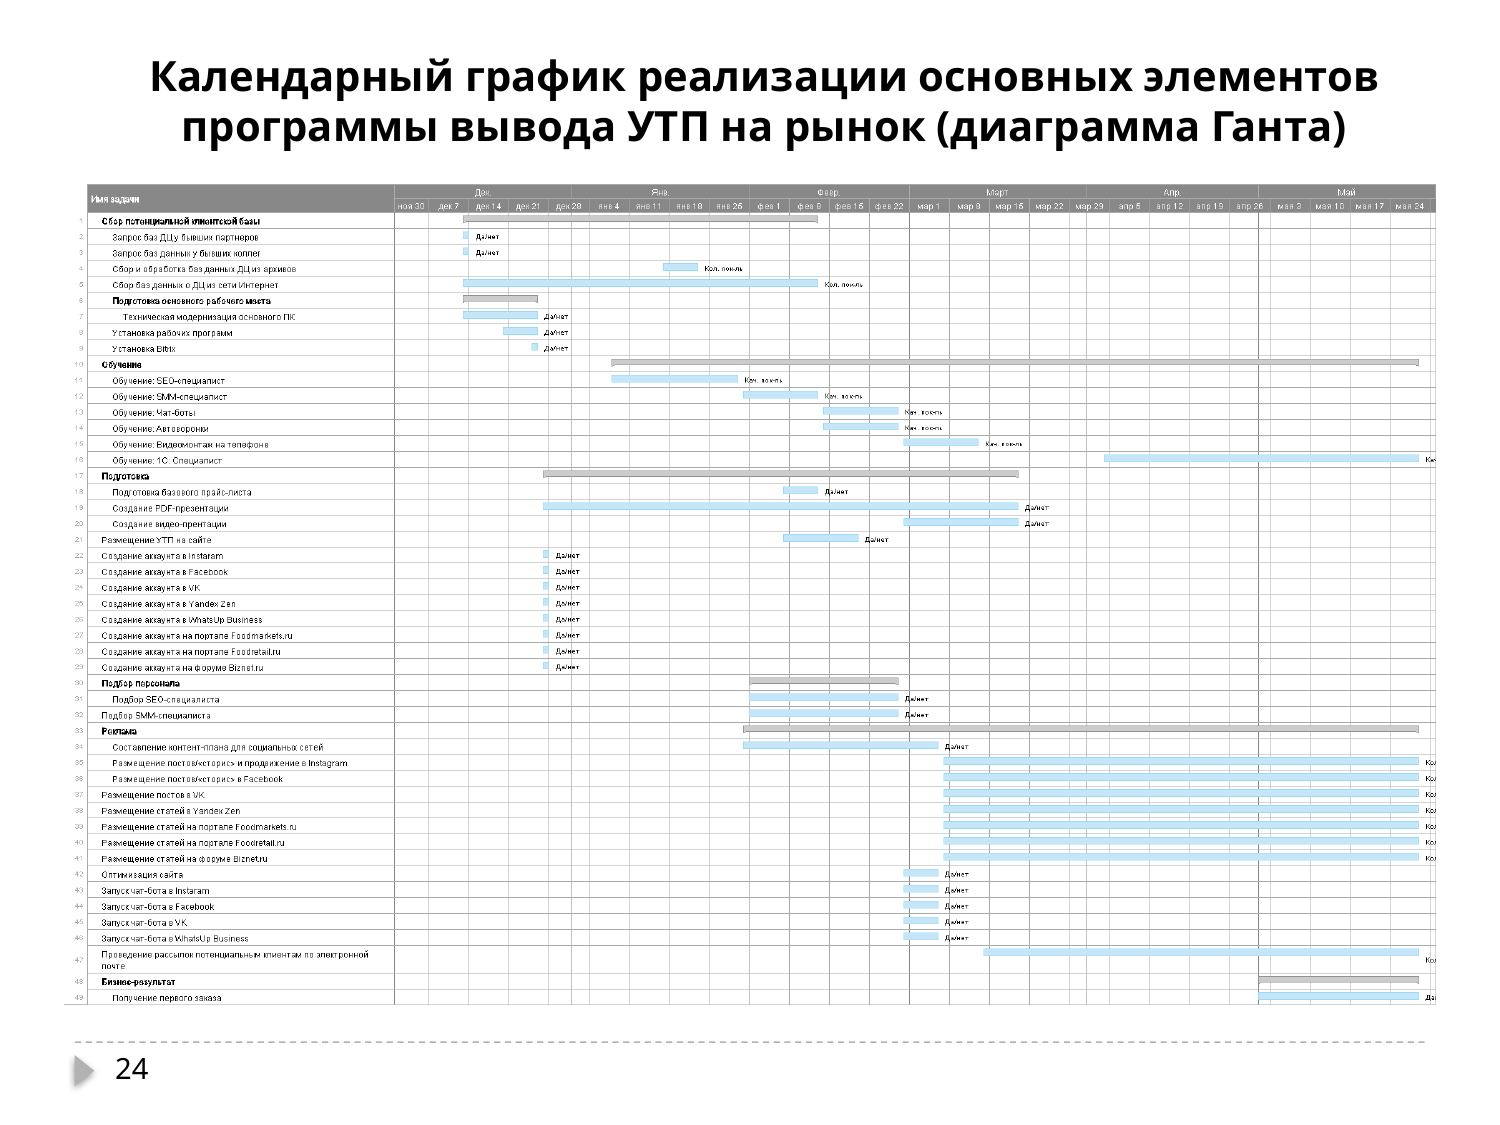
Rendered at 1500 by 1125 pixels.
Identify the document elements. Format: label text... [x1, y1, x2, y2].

picture [64, 184, 1436, 1006]
text_box Календарный график реализации основных элементов программы вывода УТП на рынок (диаграмма Ганта) [53, 42, 1477, 158]
slide_number 24 [100, 1042, 426, 1103]
